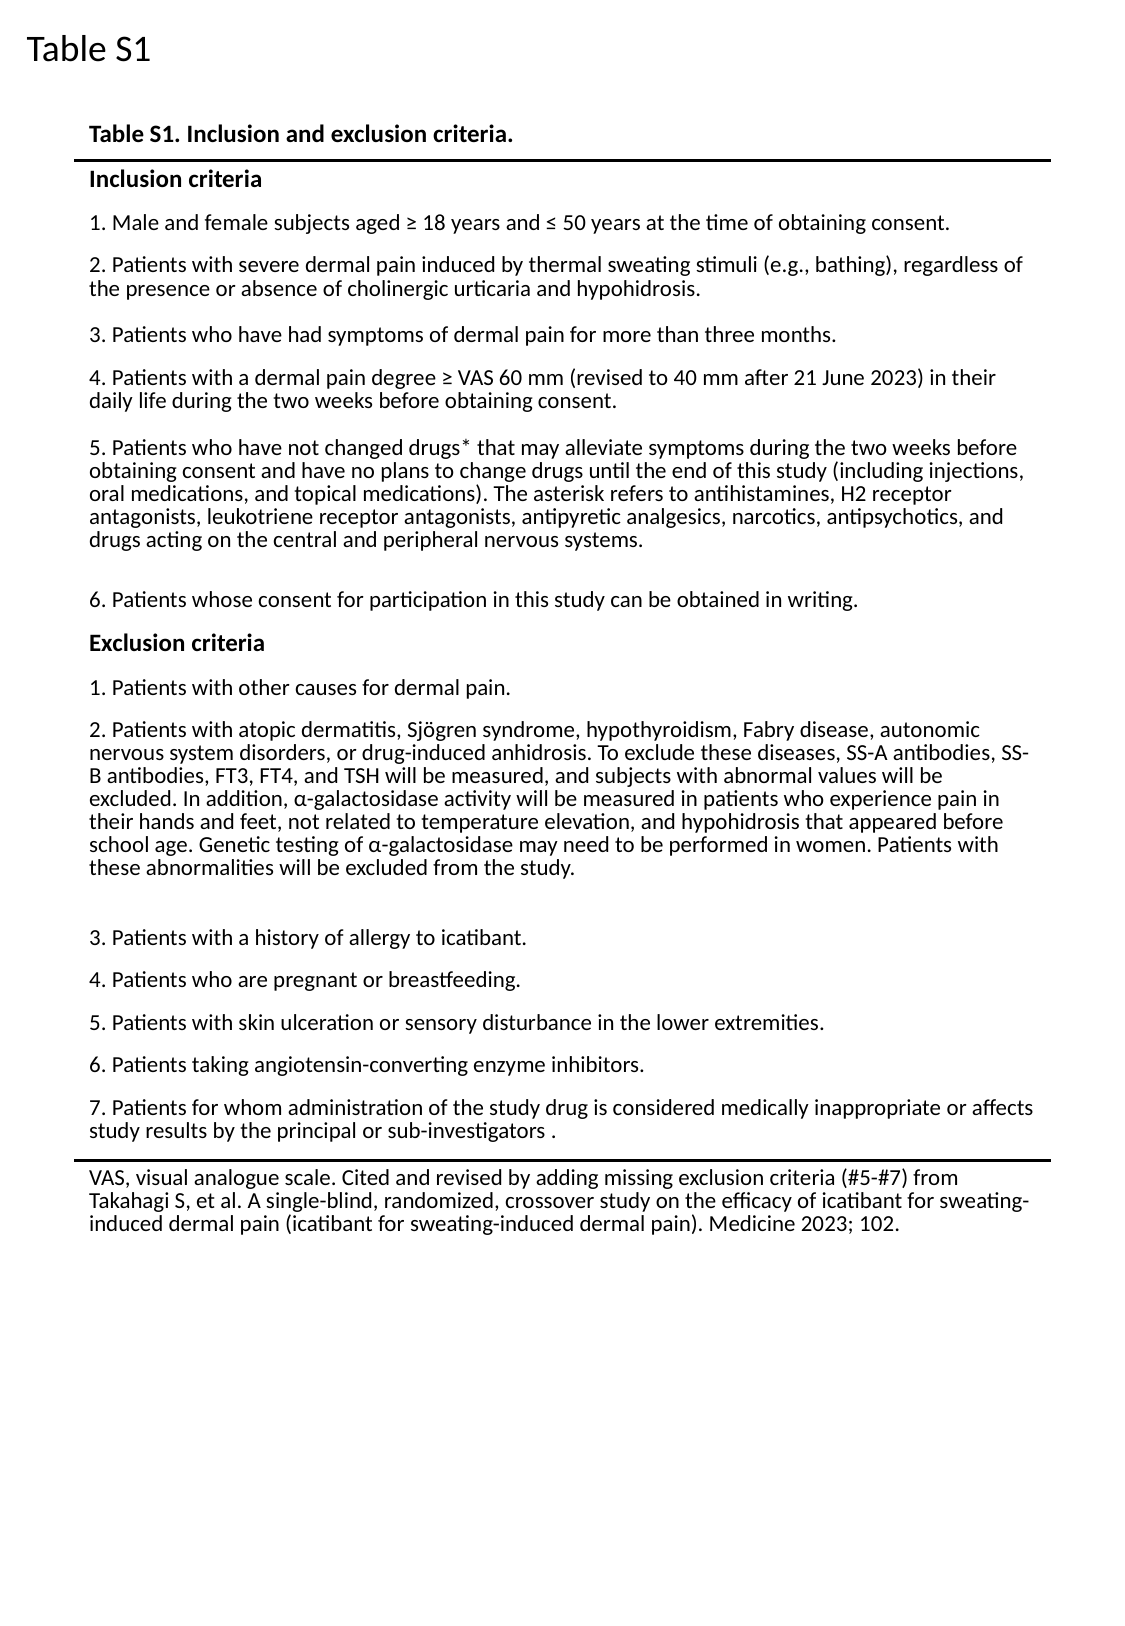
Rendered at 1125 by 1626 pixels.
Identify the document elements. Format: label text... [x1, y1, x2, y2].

table_cell Exclusion criteria [74, 626, 1051, 671]
table_cell 2. Patients with atopic dermatitis, Sjögren syndrome, hypothyroidism, Fabry disease, autonomic nervous system disorders, or drug-induced anhidrosis. To exclude these diseases, SS-A antibodies, SS-B antibodies, FT3, FT4, and TSH will be measured, and subjects with abnormal values will be excluded. In addition, α-galactosidase activity will be measured in patients who experience pain in their hands and feet, not related to temperature elevation, and hypohidrosis that appeared before school age. Genetic testing of α-galactosidase may need to be performed in women. Patients with these abnormalities will be excluded from the study. [74, 713, 1051, 920]
table_cell VAS, visual analogue scale. Cited and revised by adding missing exclusion criteria (#5-#7) from Takahagi S, et al. A single-blind, randomized, crossover study on the efficacy of icatibant for sweating-induced dermal pain (icatibant for sweating-induced dermal pain). Medicine 2023; 102. [74, 1162, 1051, 1258]
table_cell 5. Patients with skin ulceration or sensory disturbance in the lower extremities. [74, 1005, 1051, 1048]
table_cell 2. Patients with severe dermal pain induced by thermal sweating stimuli (e.g., bathing), regardless of the presence or absence of cholinergic urticaria and hypohidrosis. [74, 248, 1051, 318]
table_cell Inclusion criteria [74, 162, 1051, 206]
table_cell 4. Patients with a dermal pain degree ≥ VAS 60 mm (revised to 40 mm after 21 June 2023) in their daily life during the two weeks before obtaining consent. [74, 361, 1051, 431]
text_box Table S1 [11, 17, 167, 77]
table_cell 5. Patients who have not changed drugs* that may alleviate symptoms during the two weeks before obtaining consent and have no plans to change drugs until the end of this study (including injections, oral medications, and topical medications). The asterisk refers to antihistamines, H2 receptor antagonists, leukotriene receptor antagonists, antipyretic analgesics, narcotics, antipsychotics, and drugs acting on the central and peripheral nervous systems. [74, 431, 1051, 583]
table_header Table S1. Inclusion and exclusion criteria. [74, 116, 1051, 159]
table_cell 1. Patients with other causes for dermal pain. [74, 671, 1051, 713]
table_cell 7. Patients for whom administration of the study drug is considered medically inappropriate or affects study results by the principal or sub-investigators . [74, 1091, 1051, 1159]
table_cell 3. Patients who have had symptoms of dermal pain for more than three months. [74, 318, 1051, 361]
table_cell 4. Patients who are pregnant or breastfeeding. [74, 963, 1051, 1005]
table_cell 3. Patients with a history of allergy to icatibant. [74, 920, 1051, 963]
table_cell 1. Male and female subjects aged ≥ 18 years and ≤ 50 years at the time of obtaining consent. [74, 206, 1051, 248]
table_cell 6. Patients taking angiotensin-converting enzyme inhibitors. [74, 1048, 1051, 1091]
table_cell 6. Patients whose consent for participation in this study can be obtained in writing. [74, 583, 1051, 626]
